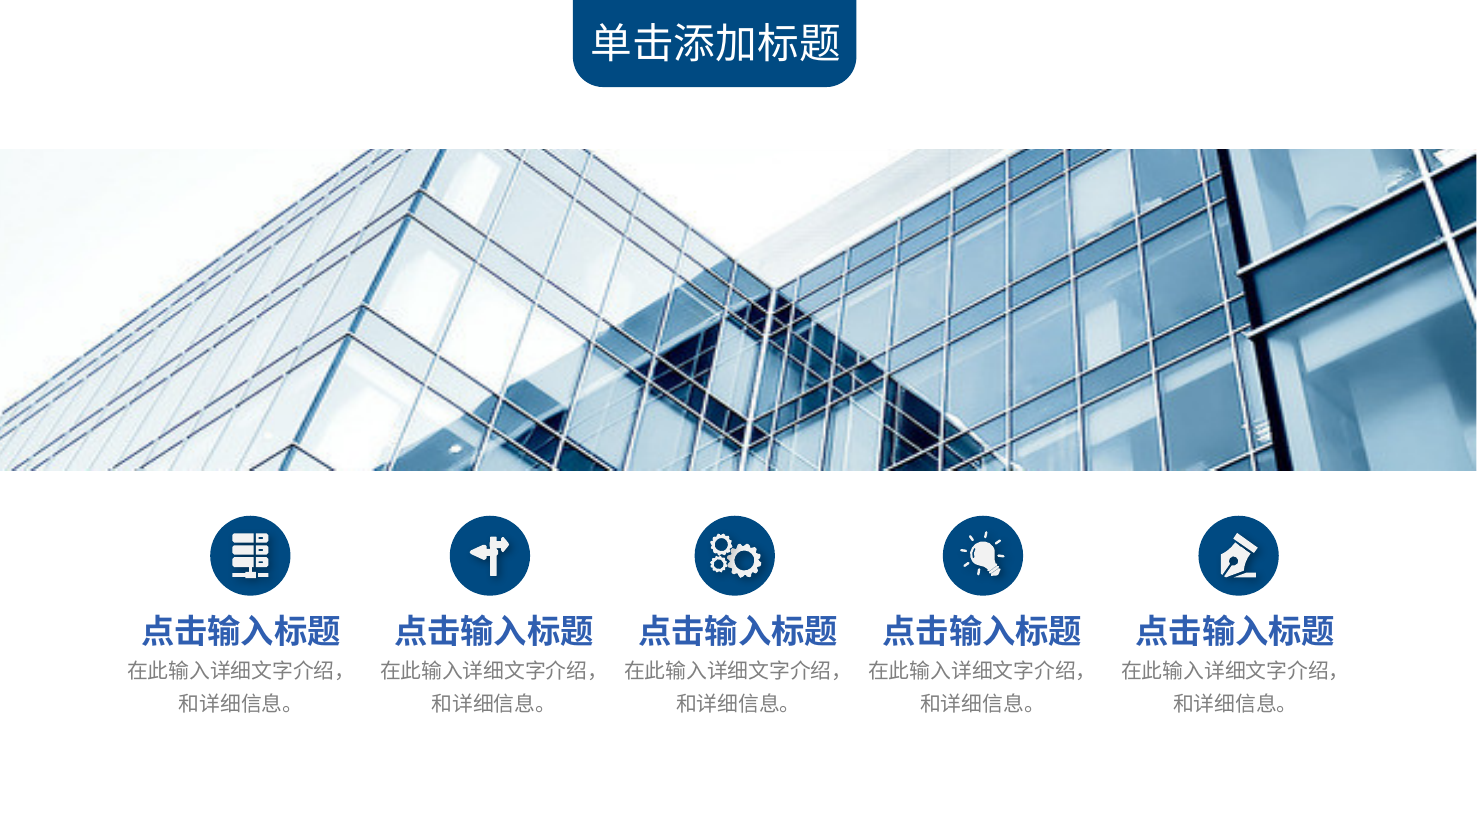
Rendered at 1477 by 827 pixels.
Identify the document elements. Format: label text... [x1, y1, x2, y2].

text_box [449, 515, 531, 596]
text_box 点击输入标题 在此输入详细文字介绍， 和详细信息。 [115, 604, 367, 721]
text_box [570, 0, 859, 90]
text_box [209, 515, 291, 596]
text_box 点击输入标题 在此输入详细文字介绍， 和详细信息。 [612, 604, 857, 721]
text_box 点击输入标题 在此输入详细文字介绍， 和详细信息。 [857, 604, 1108, 721]
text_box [694, 515, 776, 596]
text_box 点击输入标题 在此输入详细文字介绍， 和详细信息。 [368, 604, 612, 721]
text_box 单击添加标题 [579, 11, 869, 73]
text_box 点击输入标题 在此输入详细文字介绍， 和详细信息。 [1110, 604, 1361, 721]
text_box [0, 147, 1477, 472]
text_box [1198, 515, 1279, 596]
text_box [942, 515, 1024, 596]
